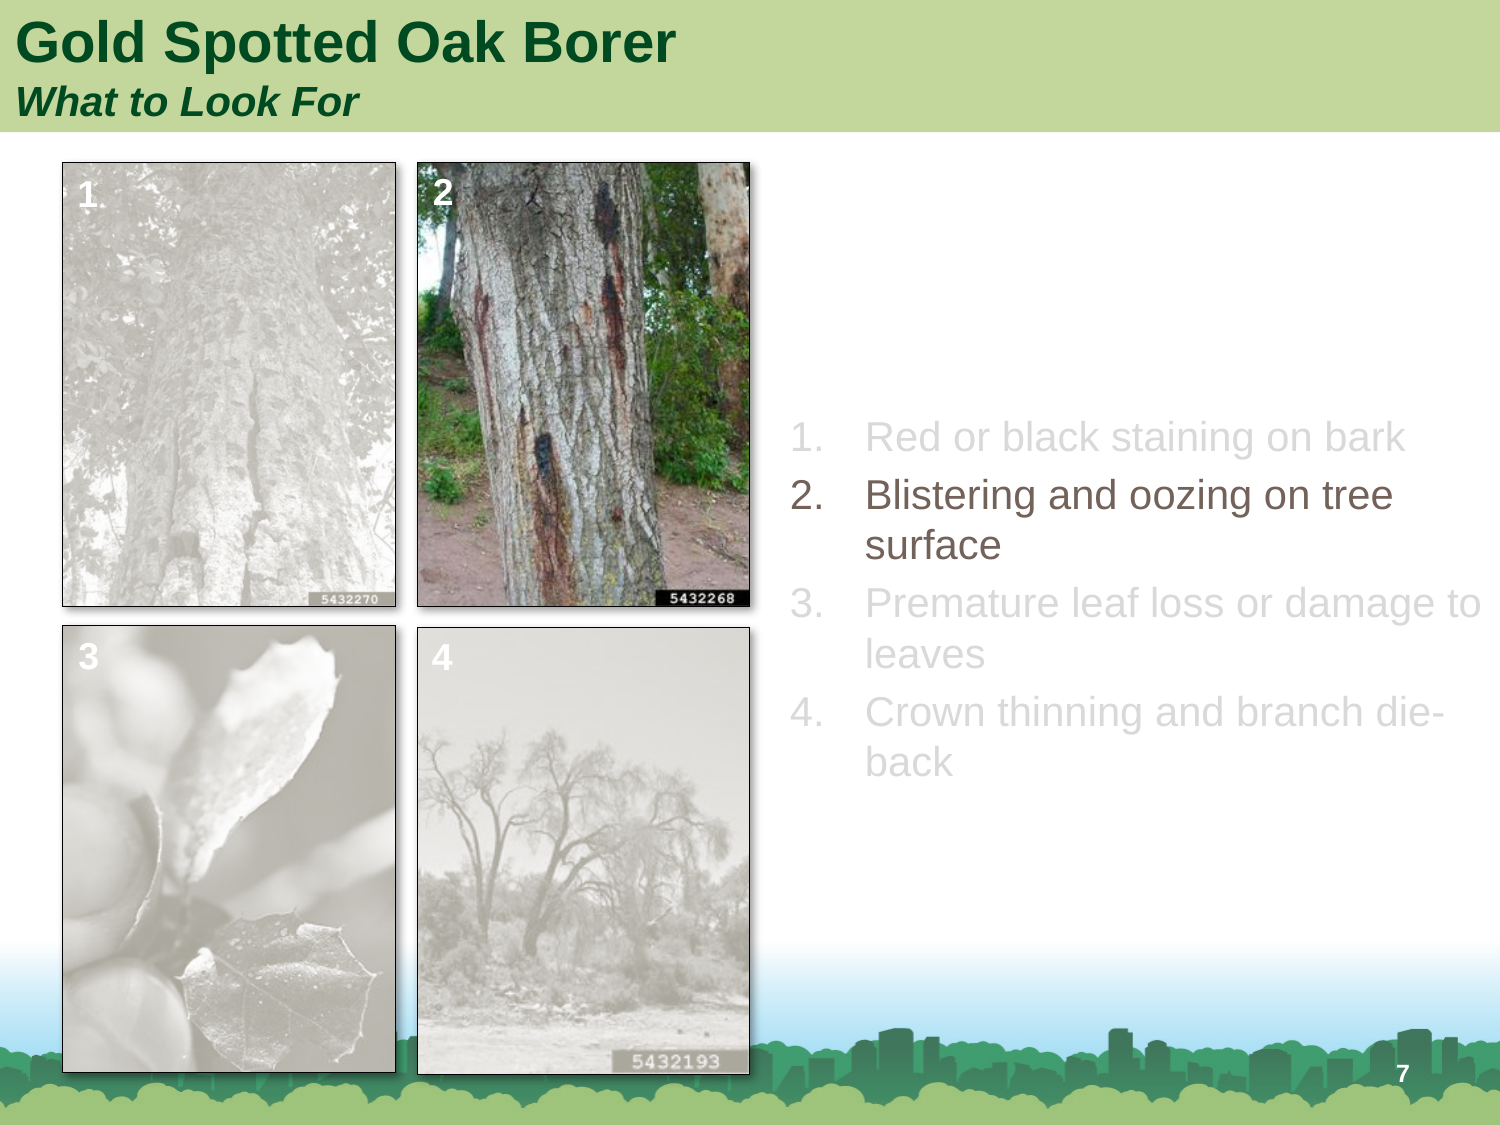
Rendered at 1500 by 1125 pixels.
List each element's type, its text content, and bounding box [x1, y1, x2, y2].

picture [416, 627, 751, 1076]
picture [62, 625, 396, 1073]
text_box Gold Spotted Oak Borer What to Look For [0, 0, 1500, 133]
list Red or black staining on bark Blistering and oozing on tree surface Premature leaf loss or damage to leaves Crown thinning and branch die-back [774, 401, 1500, 1050]
slide_number 7 [1352, 1042, 1425, 1103]
picture [62, 162, 396, 607]
picture [416, 162, 751, 607]
